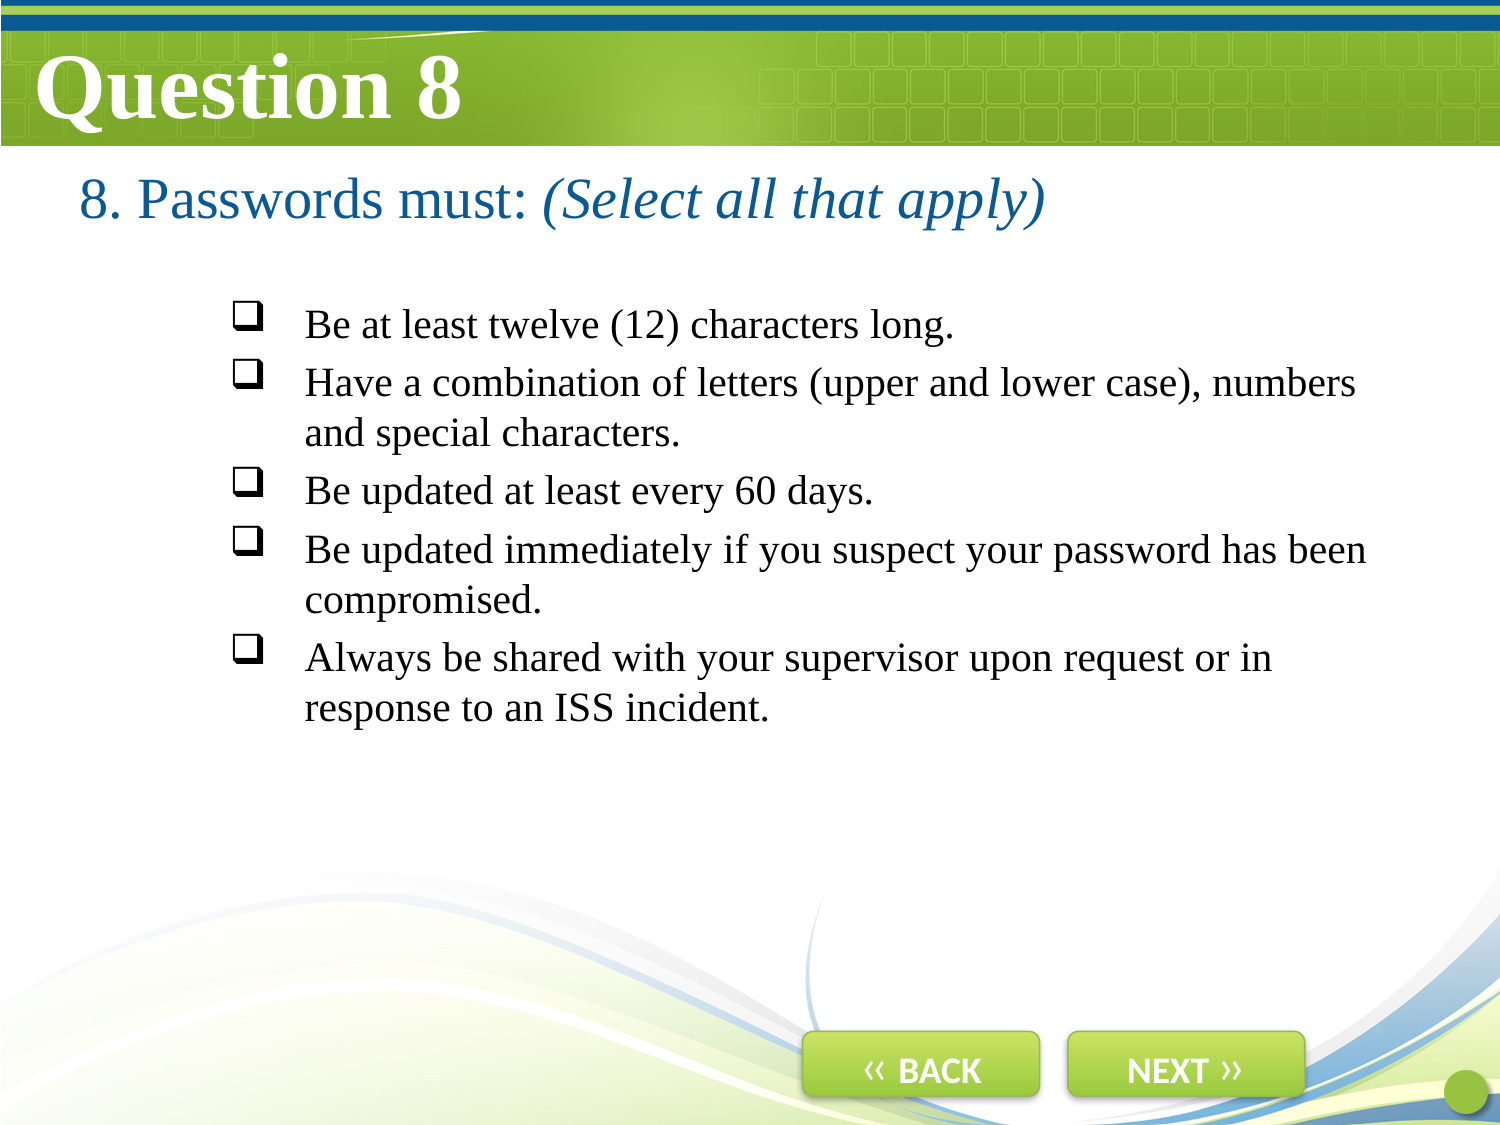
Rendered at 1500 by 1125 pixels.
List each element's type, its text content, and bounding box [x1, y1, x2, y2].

list 8. Passwords must: (Select all that apply) Be at least twelve (12) characters long. Have a combination of letters (upper and lower case), numbers and special characters. Be updated at least every 60 days. Be updated immediately if you suspect your password has been compromised. Always be shared with your supervisor upon request or in response to an ISS incident. [64, 152, 1415, 895]
picture [1, 0, 1500, 1125]
title Question 8 [18, 10, 1369, 152]
